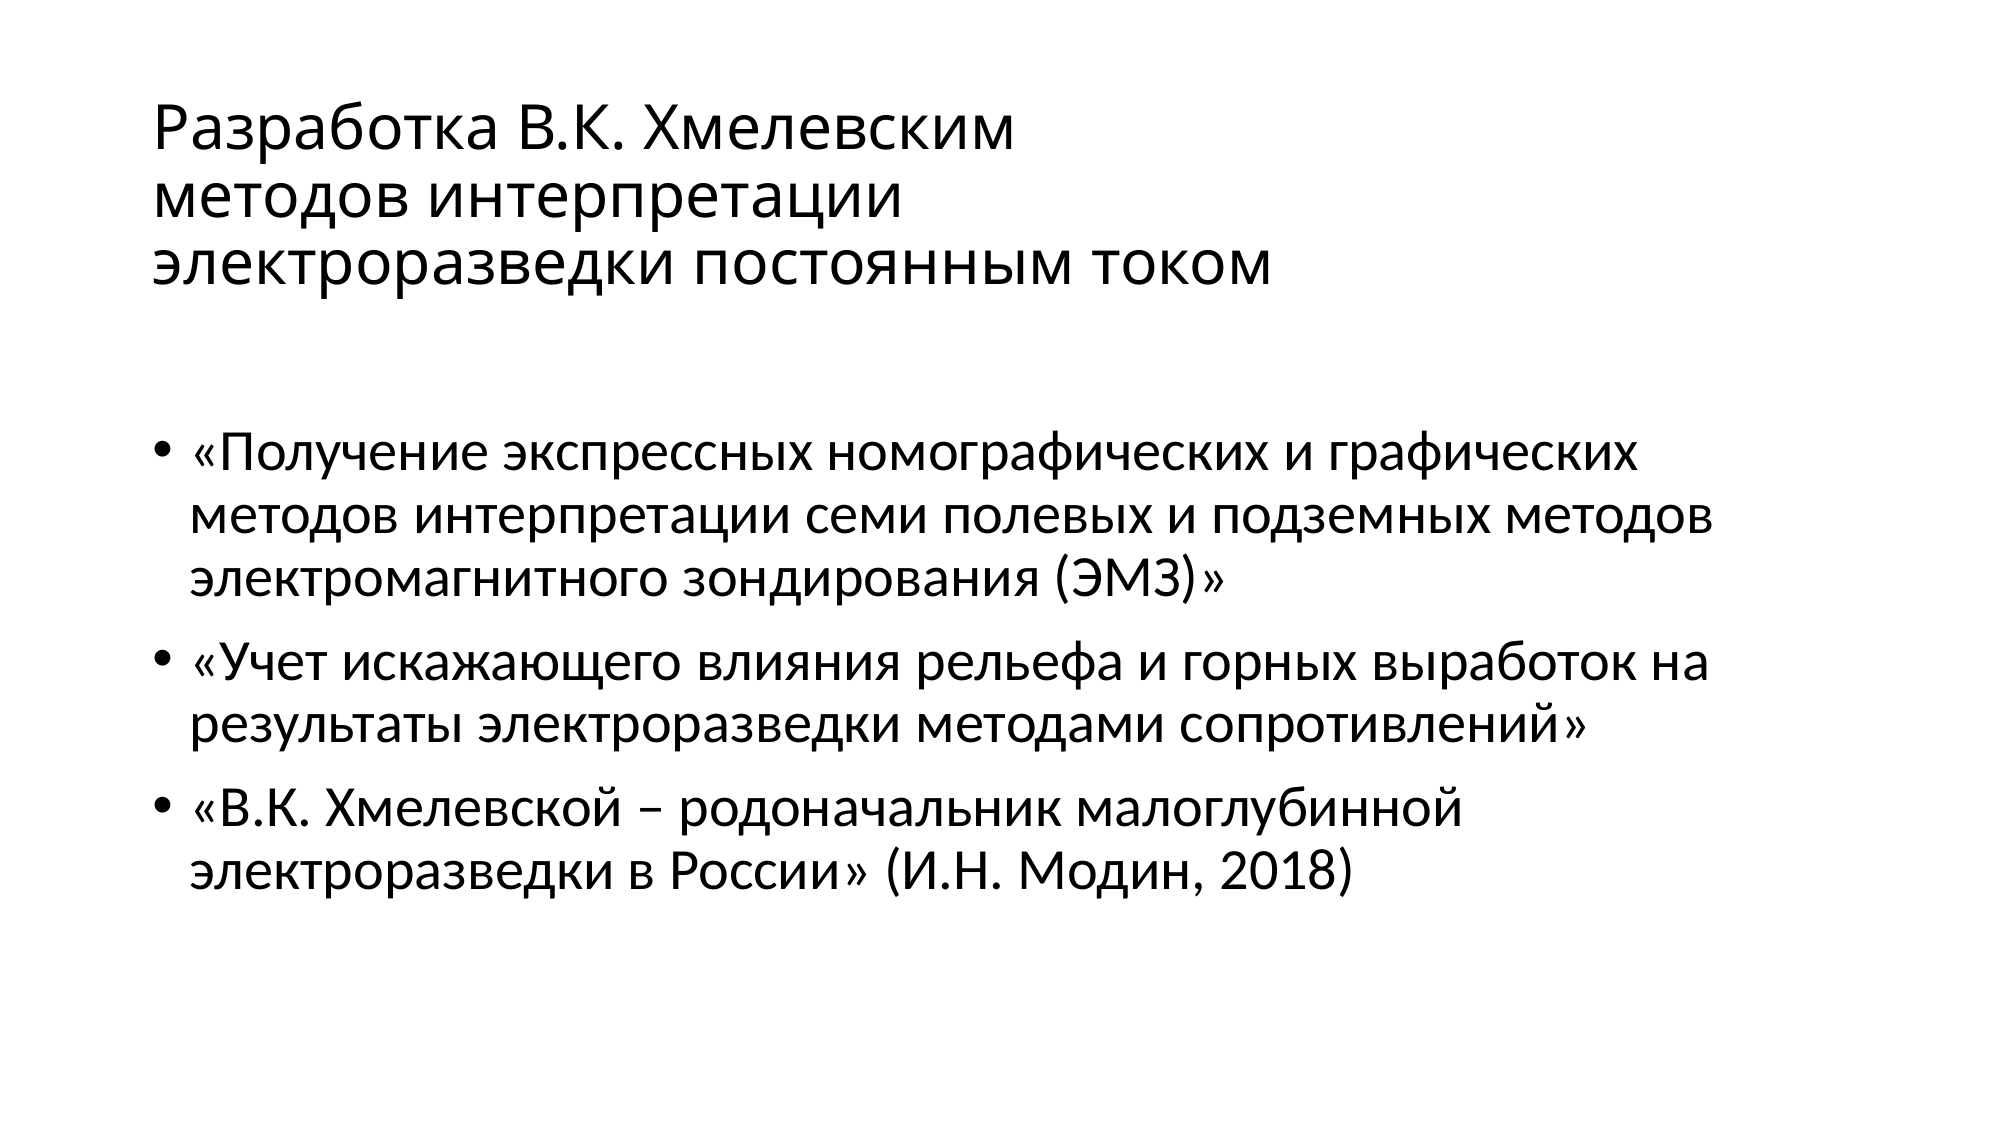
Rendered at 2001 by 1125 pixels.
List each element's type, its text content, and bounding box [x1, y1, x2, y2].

title Разработка В.К. Хмелевским методов интерпретации электроразведки постоянным током [137, 88, 1863, 306]
list «Получение экспрессных номографических и графических методов интерпретации семи полевых и подземных методов электромагнитного зондирования (ЭМЗ)» «Учет искажающего влияния рельефа и горных выработок на результаты электроразведки методами сопротивлений» «В.К. Хмелевской – родоначальник малоглубинной электроразведки в России» (И.Н. Модин, 2018) [137, 412, 1863, 926]
